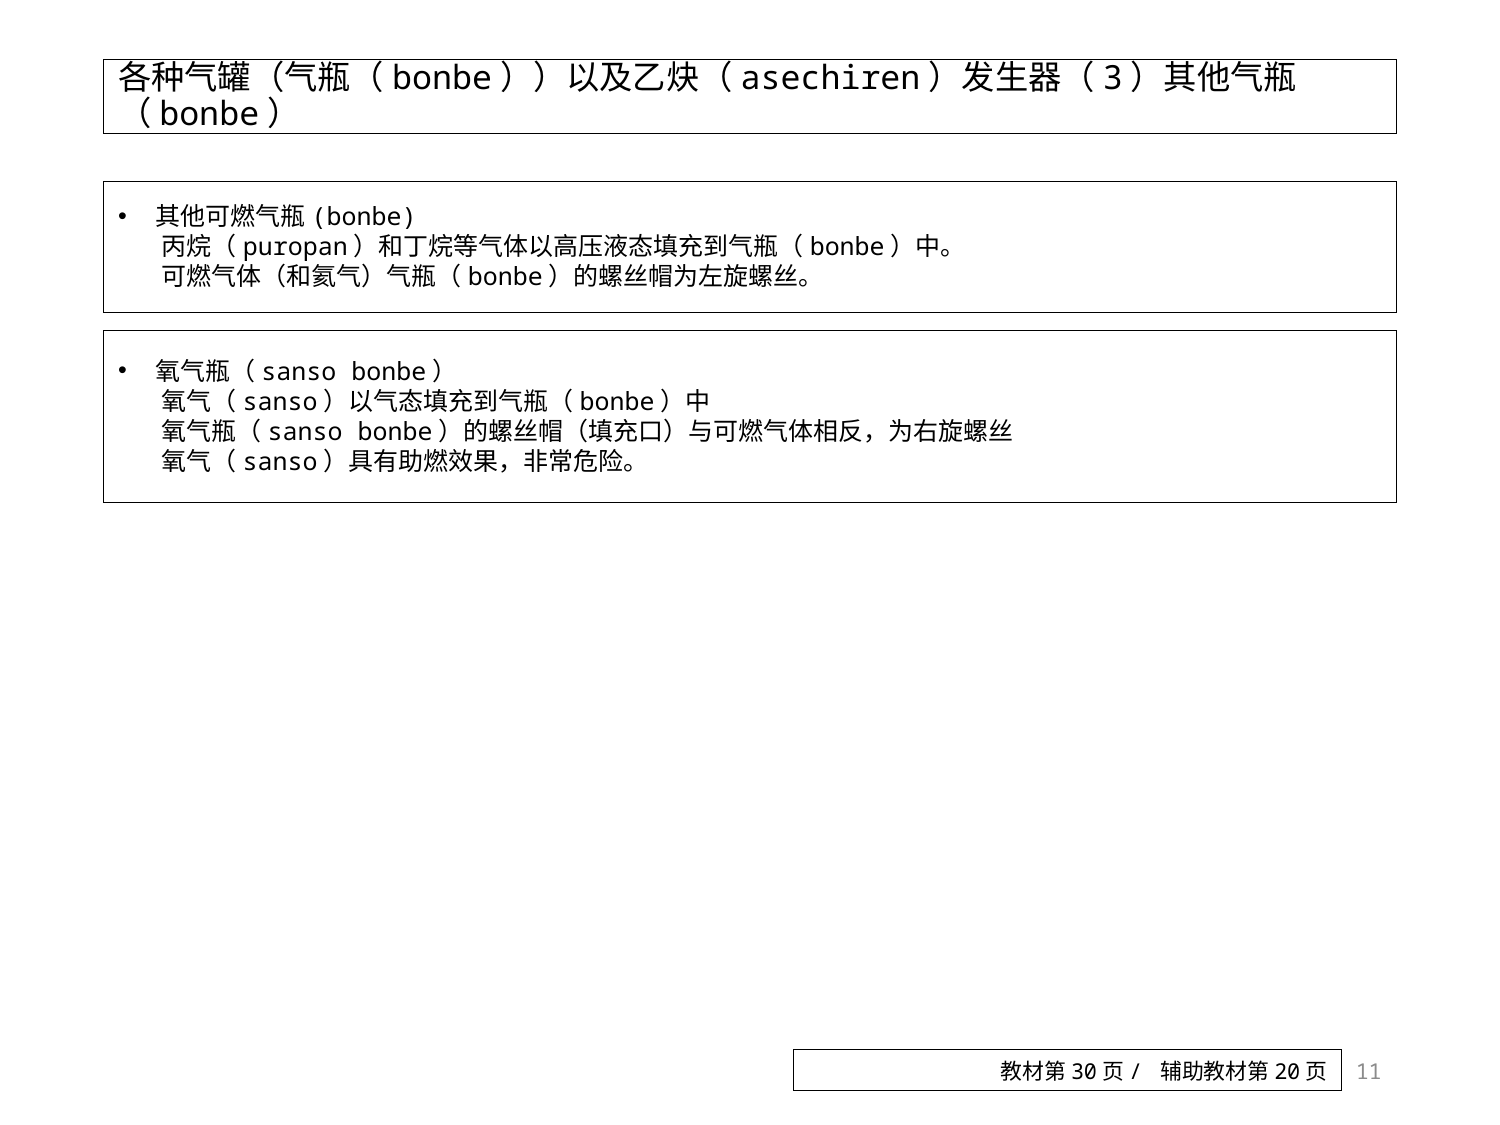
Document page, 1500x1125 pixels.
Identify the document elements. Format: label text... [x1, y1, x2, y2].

text_box 氧气瓶（sanso bonbe） 氧气（sanso）以气态填充到气瓶（bonbe）中 氧气瓶（sanso bonbe）的螺丝帽（填充口）与可燃气体相反，为右旋螺丝 氧气（sanso）具有助燃效果，非常危险。 [103, 330, 1397, 503]
slide_number 11 [1059, 1042, 1397, 1103]
title 各种气罐（气瓶（bonbe））以及乙炔（asechiren）发生器（3）其他气瓶（bonbe） [103, 59, 1397, 134]
text_box 教材第30页/ 辅助教材第20页 [793, 1049, 1059, 1091]
list 其他可燃气瓶(bonbe) 丙烷（puropan）和丁烷等气体以高压液态填充到气瓶（bonbe）中。 可燃气体（和氦气）气瓶（bonbe）的螺丝帽为左旋螺丝。 [103, 181, 1397, 313]
